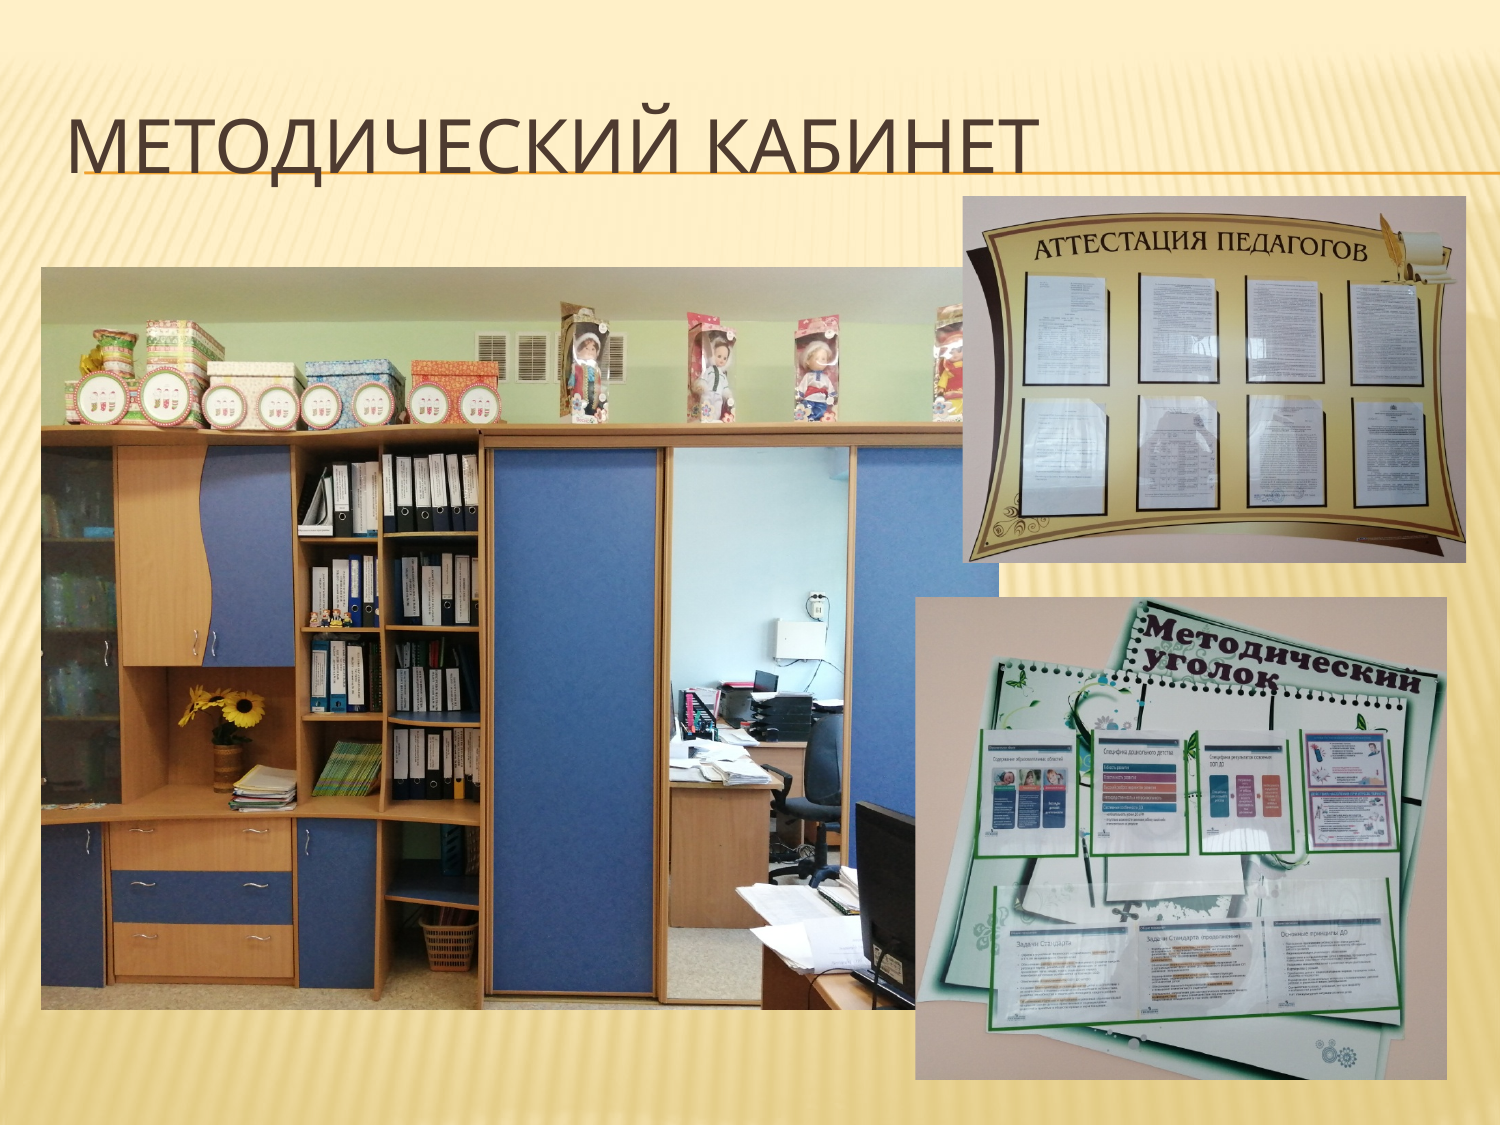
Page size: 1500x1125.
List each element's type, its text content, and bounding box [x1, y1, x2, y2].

title Методический кабинет [50, 75, 1475, 213]
picture [962, 195, 1467, 563]
picture [915, 597, 1448, 1081]
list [40, 266, 999, 1010]
